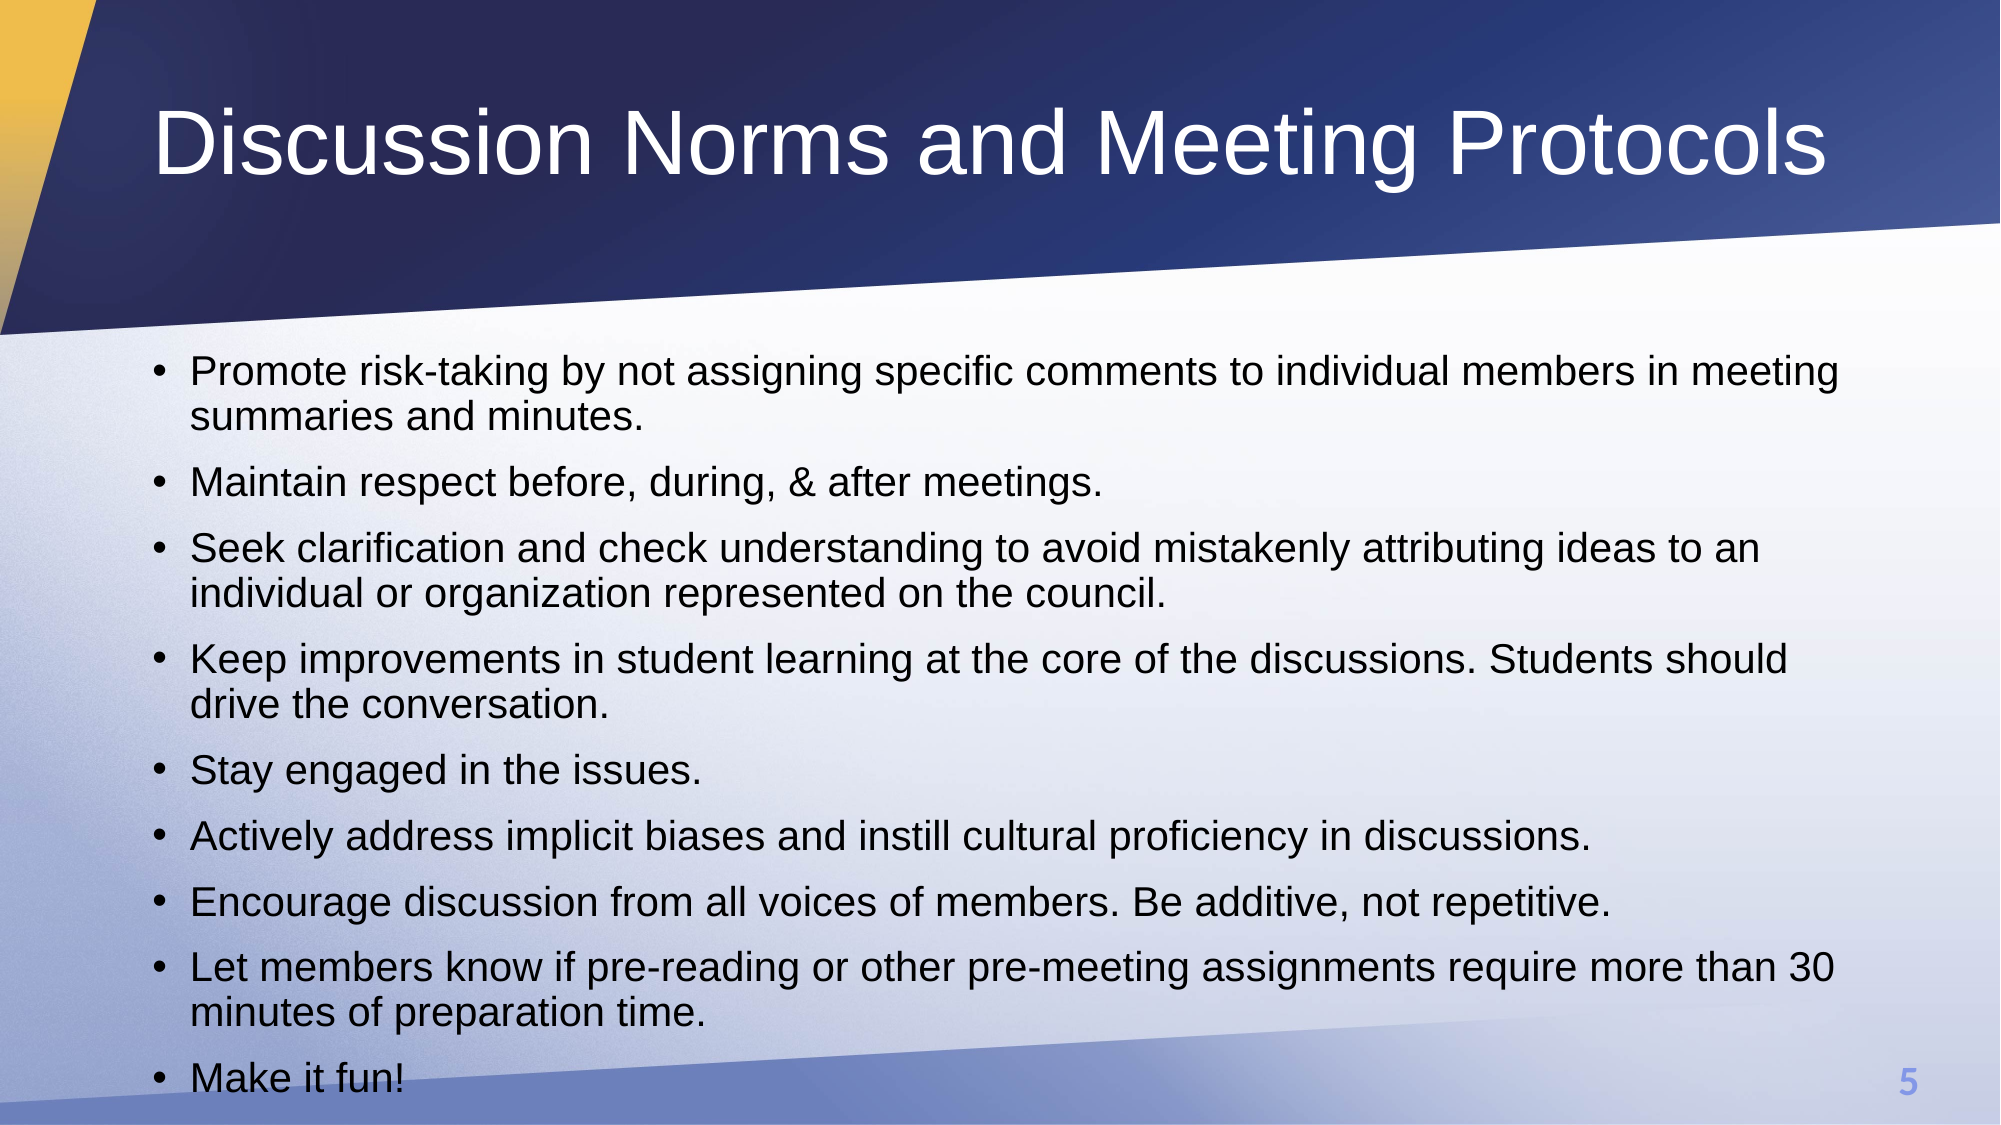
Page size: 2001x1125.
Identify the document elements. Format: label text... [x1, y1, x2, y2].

title Discussion Norms and Meeting Protocols [137, 59, 1863, 231]
list Promote risk-taking by not assigning specific comments to individual members in meeting summaries and minutes. Maintain respect before, during, & after meetings. Seek clarification and check understanding to avoid mistakenly attributing ideas to an individual or organization represented on the council. Keep improvements in student learning at the core of the discussions. Students should drive the conversation. Stay engaged in the issues. Actively address implicit biases and instill cultural proficiency in discussions. Encourage discussion from all voices of members. Be additive, not repetitive. Let members know if pre-reading or other pre-meeting assignments require more than 30 minutes of preparation time. Make it fun! [137, 342, 1863, 1095]
picture [0, 0, 2000, 1125]
